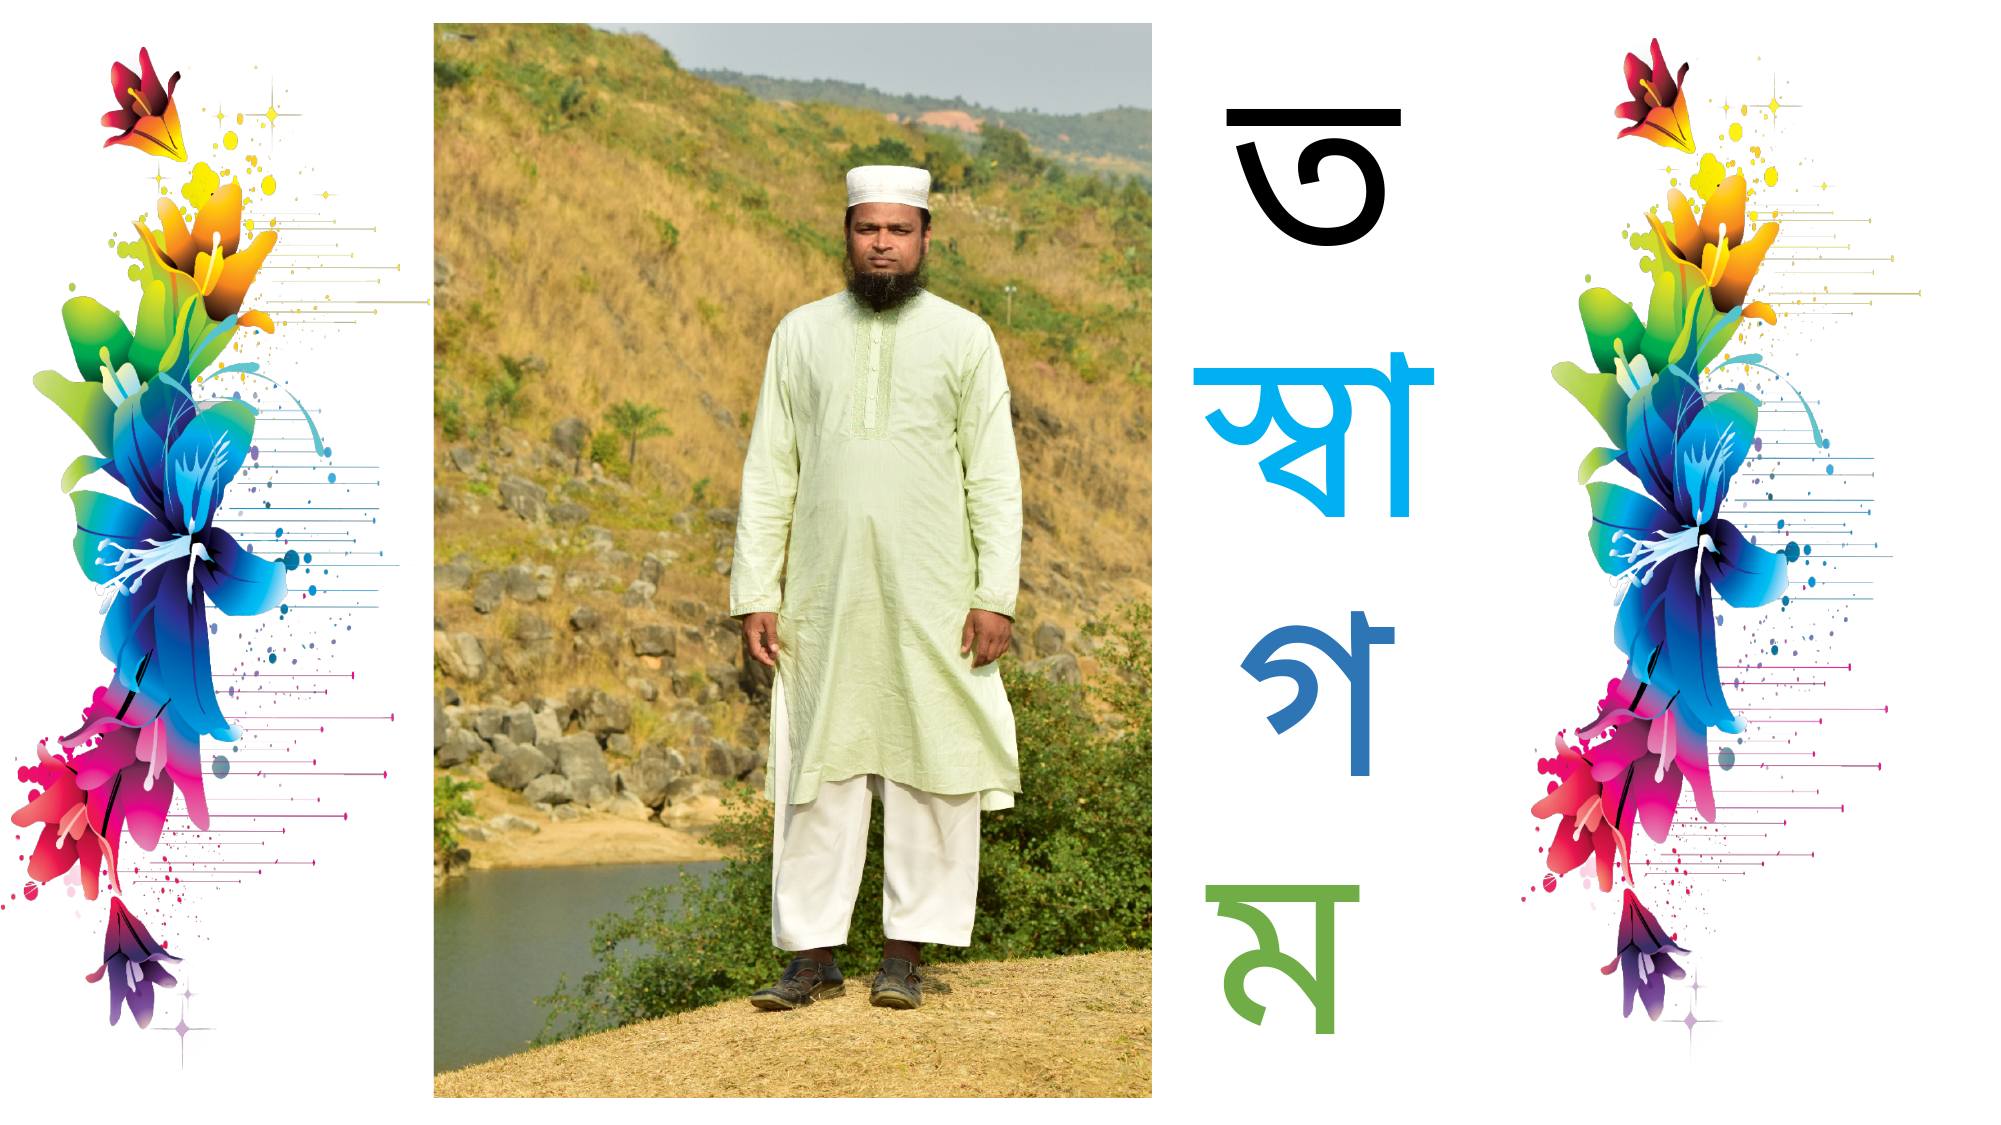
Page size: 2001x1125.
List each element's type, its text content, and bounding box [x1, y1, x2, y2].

picture [1282, 446, 1326, 493]
subtitle তস্বাগম [1152, 44, 1478, 352]
picture [0, 24, 2000, 1098]
picture [1279, 386, 1333, 427]
subtitle তস্বাগম [1152, 751, 1478, 1059]
